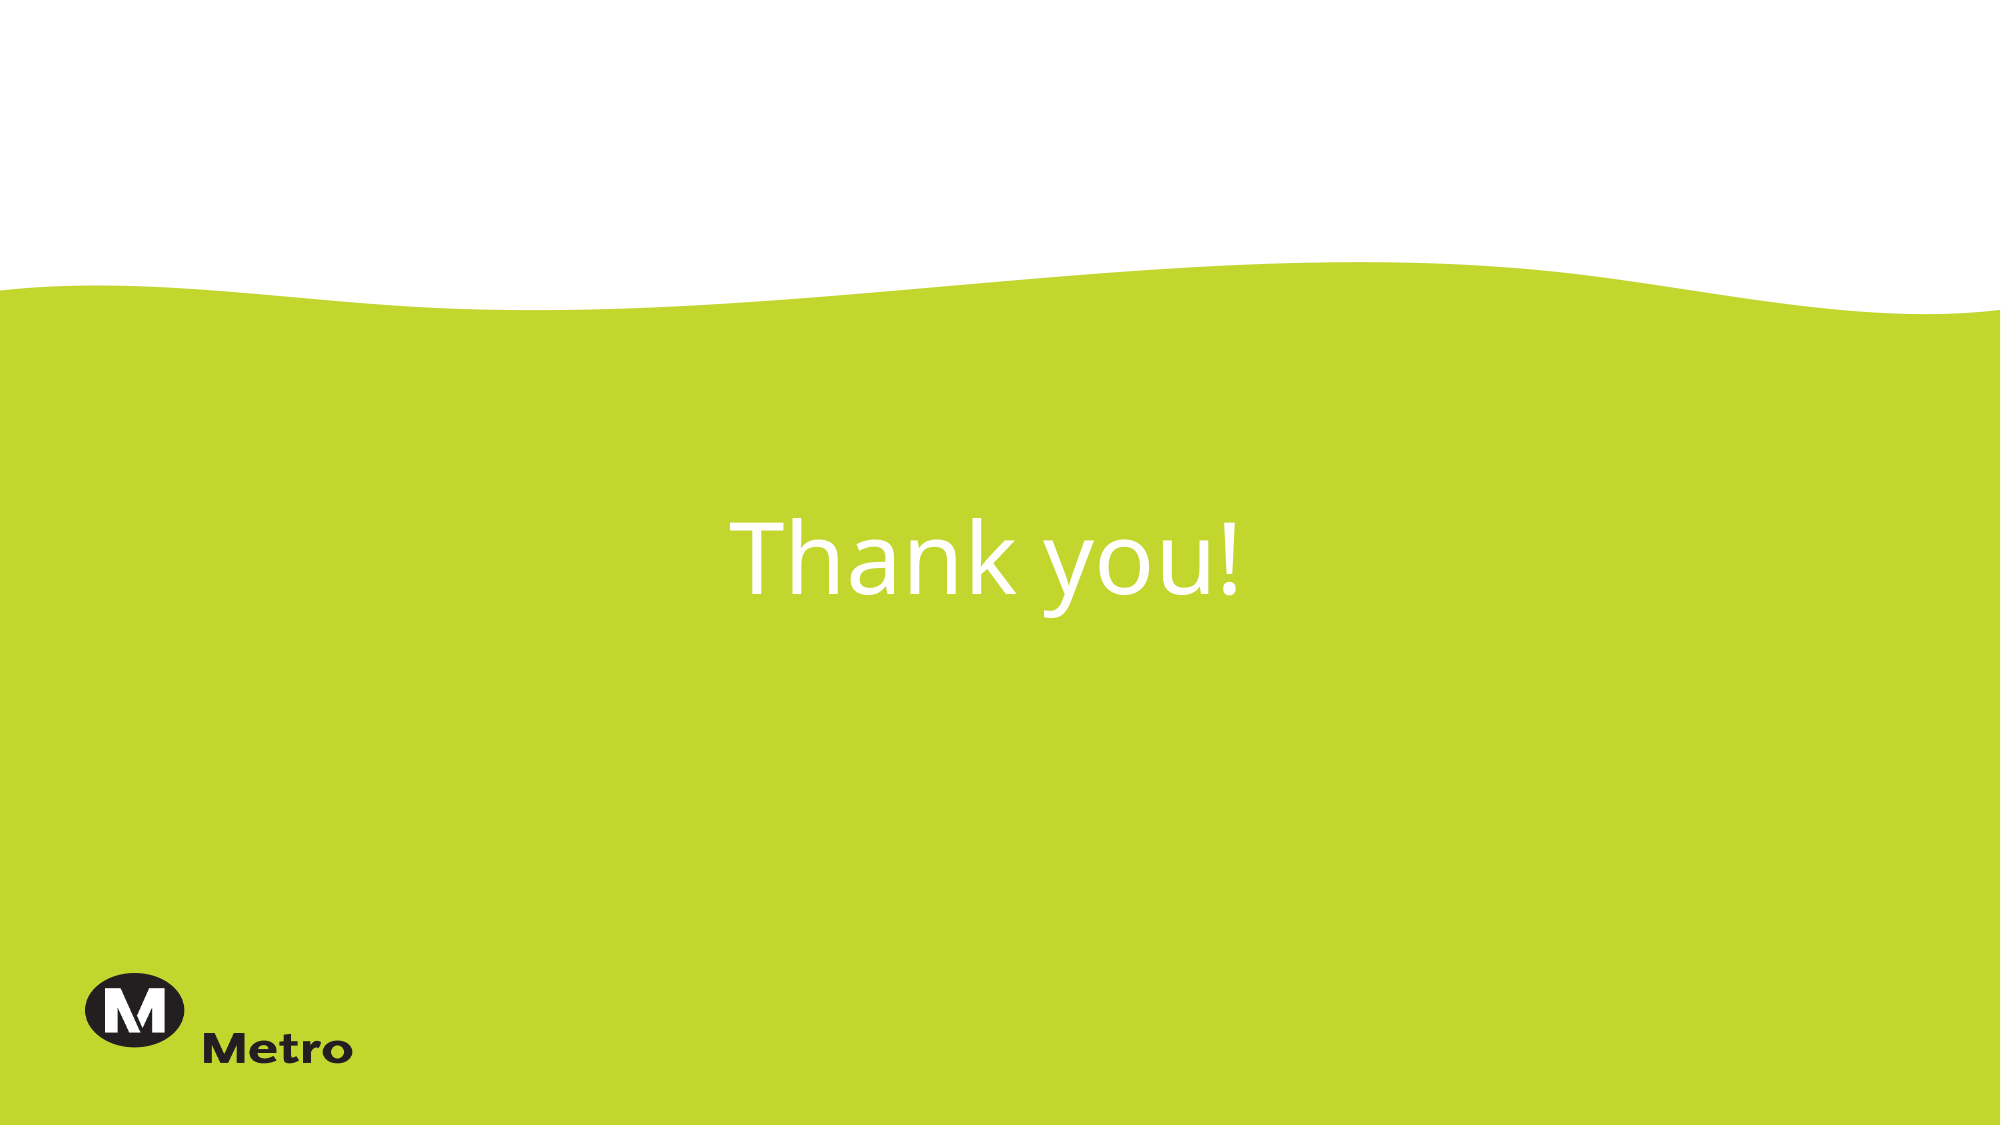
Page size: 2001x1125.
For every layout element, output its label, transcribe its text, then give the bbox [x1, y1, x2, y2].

picture [0, 0, 2001, 1125]
title Thank you! [137, 453, 1863, 672]
